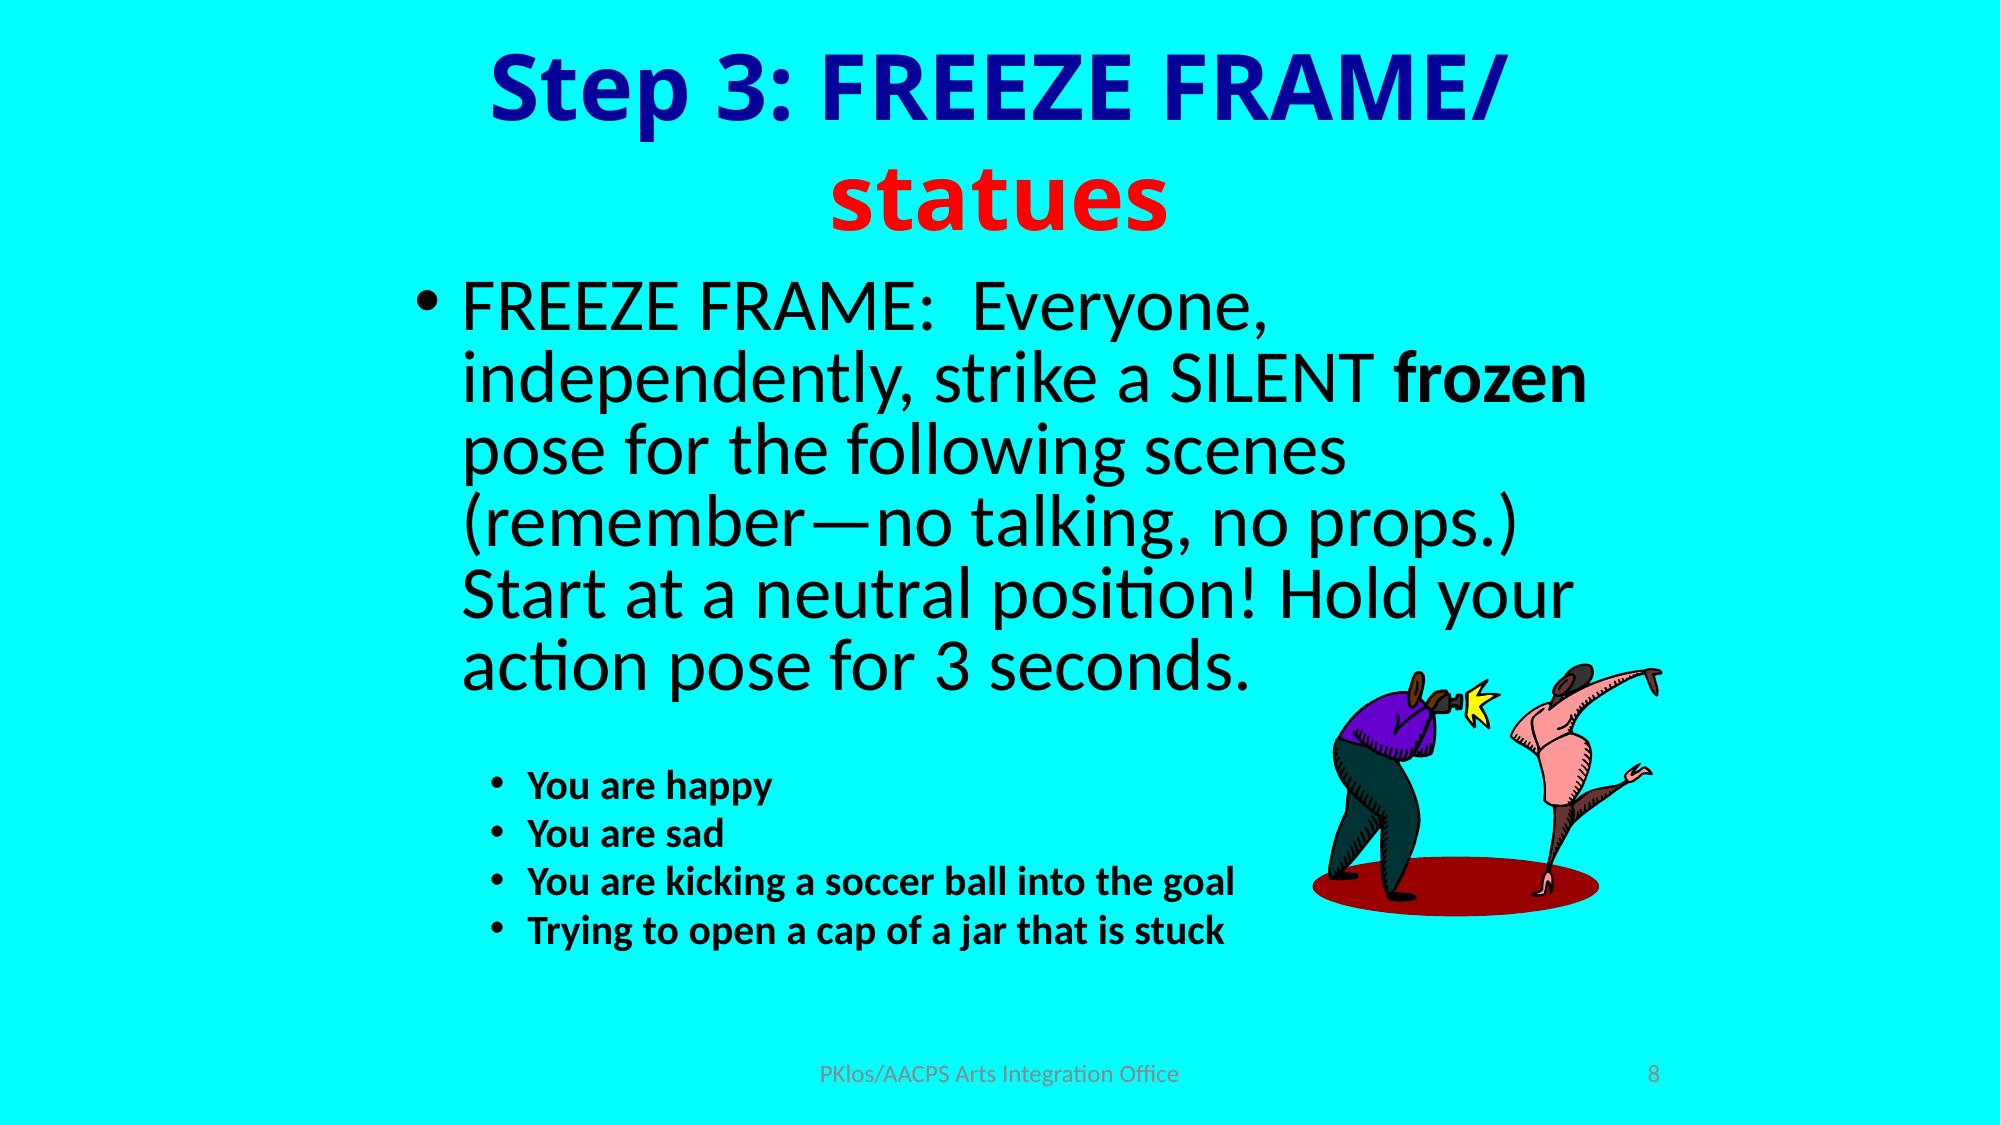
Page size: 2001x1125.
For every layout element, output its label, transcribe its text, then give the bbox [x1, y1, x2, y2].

footer PKlos/AACPS Arts Integration Office [683, 1042, 1317, 1103]
text_box 8 [1325, 1042, 1675, 1103]
title Step 3: FREEZE FRAME/ statues [99, 44, 1901, 233]
picture [1312, 662, 1663, 917]
list FREEZE FRAME: Everyone, independently, strike a SILENT frozen pose for the following scenes (remember—no talking, no props.) Start at a neutral position! Hold your action pose for 3 seconds. You are happy You are sad You are kicking a soccer ball into the goal Trying to open a cap of a jar that is stuck [324, 233, 1676, 1026]
